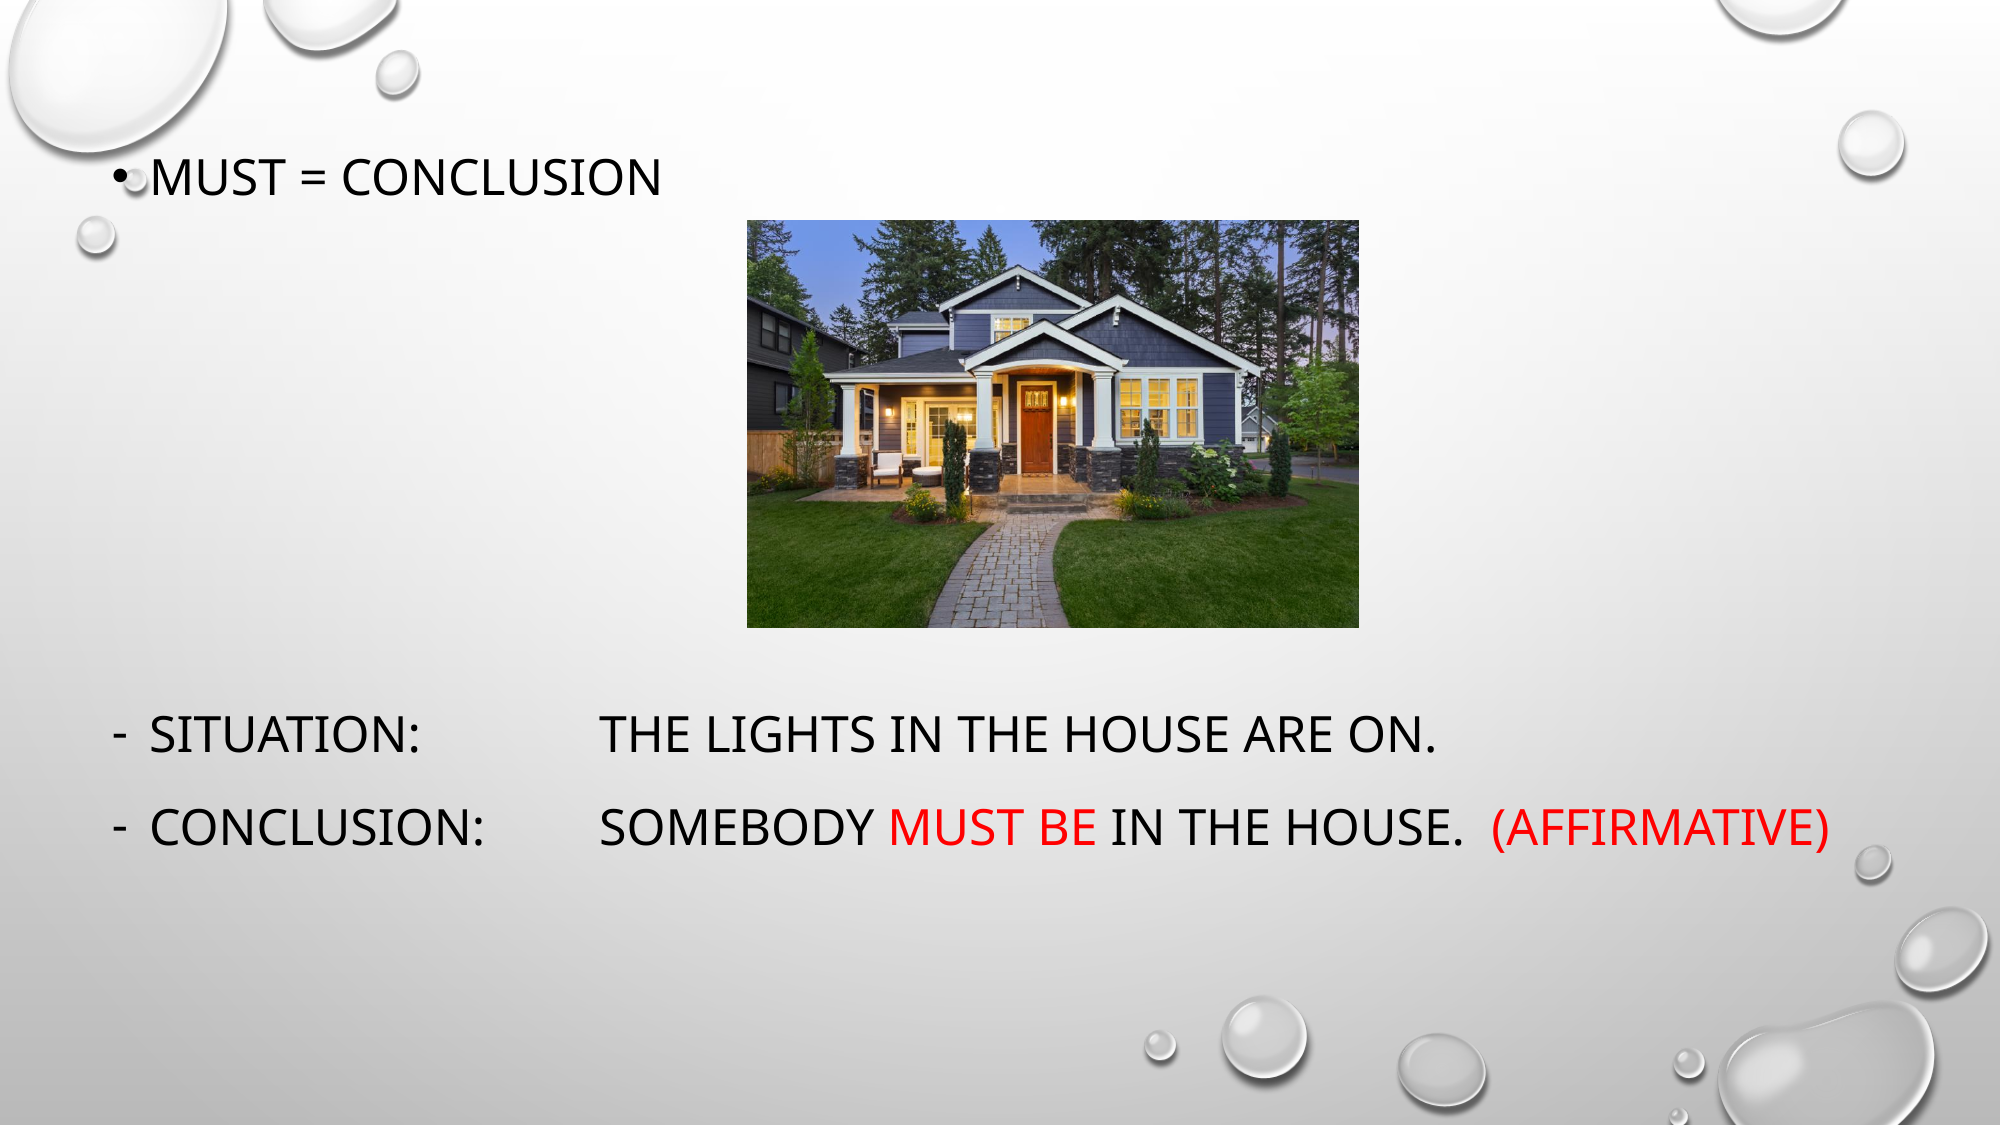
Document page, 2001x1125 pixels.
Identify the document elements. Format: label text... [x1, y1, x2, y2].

picture [0, 0, 2000, 1125]
list Must = conclusion Situation: The lights in the house are on. Conclusion: Somebody must be in the house. (Affirmative) [96, 125, 1930, 983]
